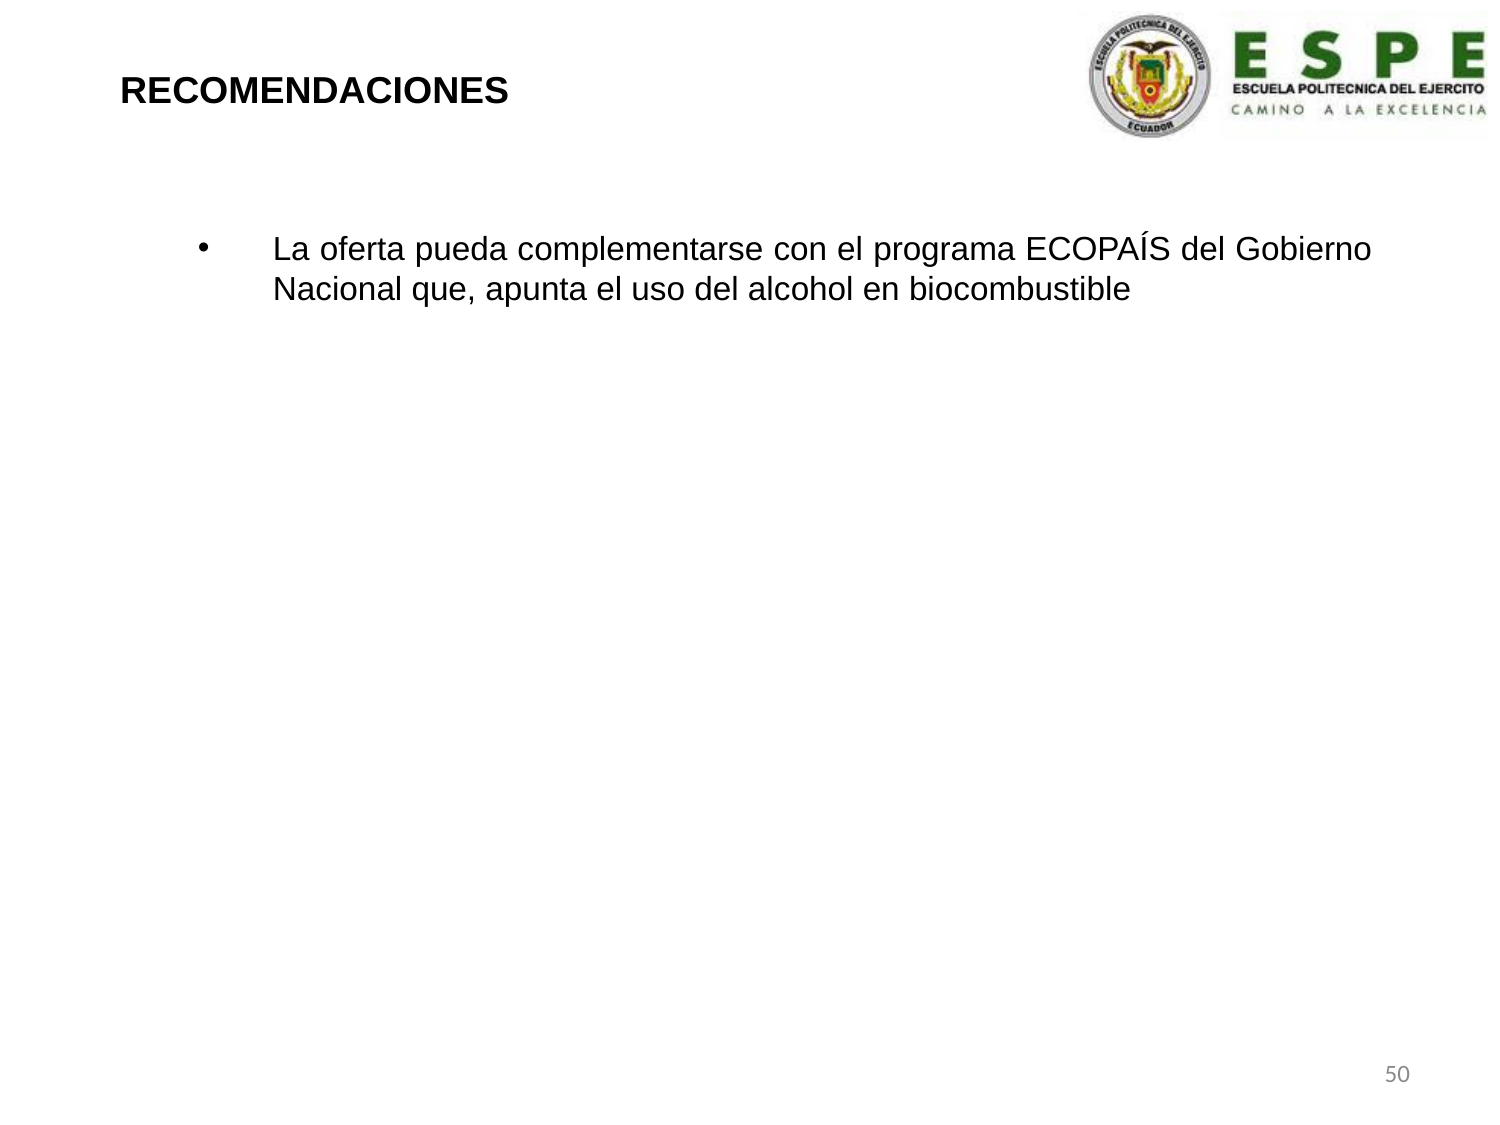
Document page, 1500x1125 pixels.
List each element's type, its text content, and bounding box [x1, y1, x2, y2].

text_box RECOMENDACIONES [105, 58, 1043, 119]
picture [1077, 11, 1489, 141]
slide_number 50 [1074, 1042, 1425, 1103]
subtitle La oferta pueda complementarse con el programa ECOPAÍS del Gobierno Nacional que, apunta el uso del alcohol en biocombustible [183, 219, 1389, 941]
